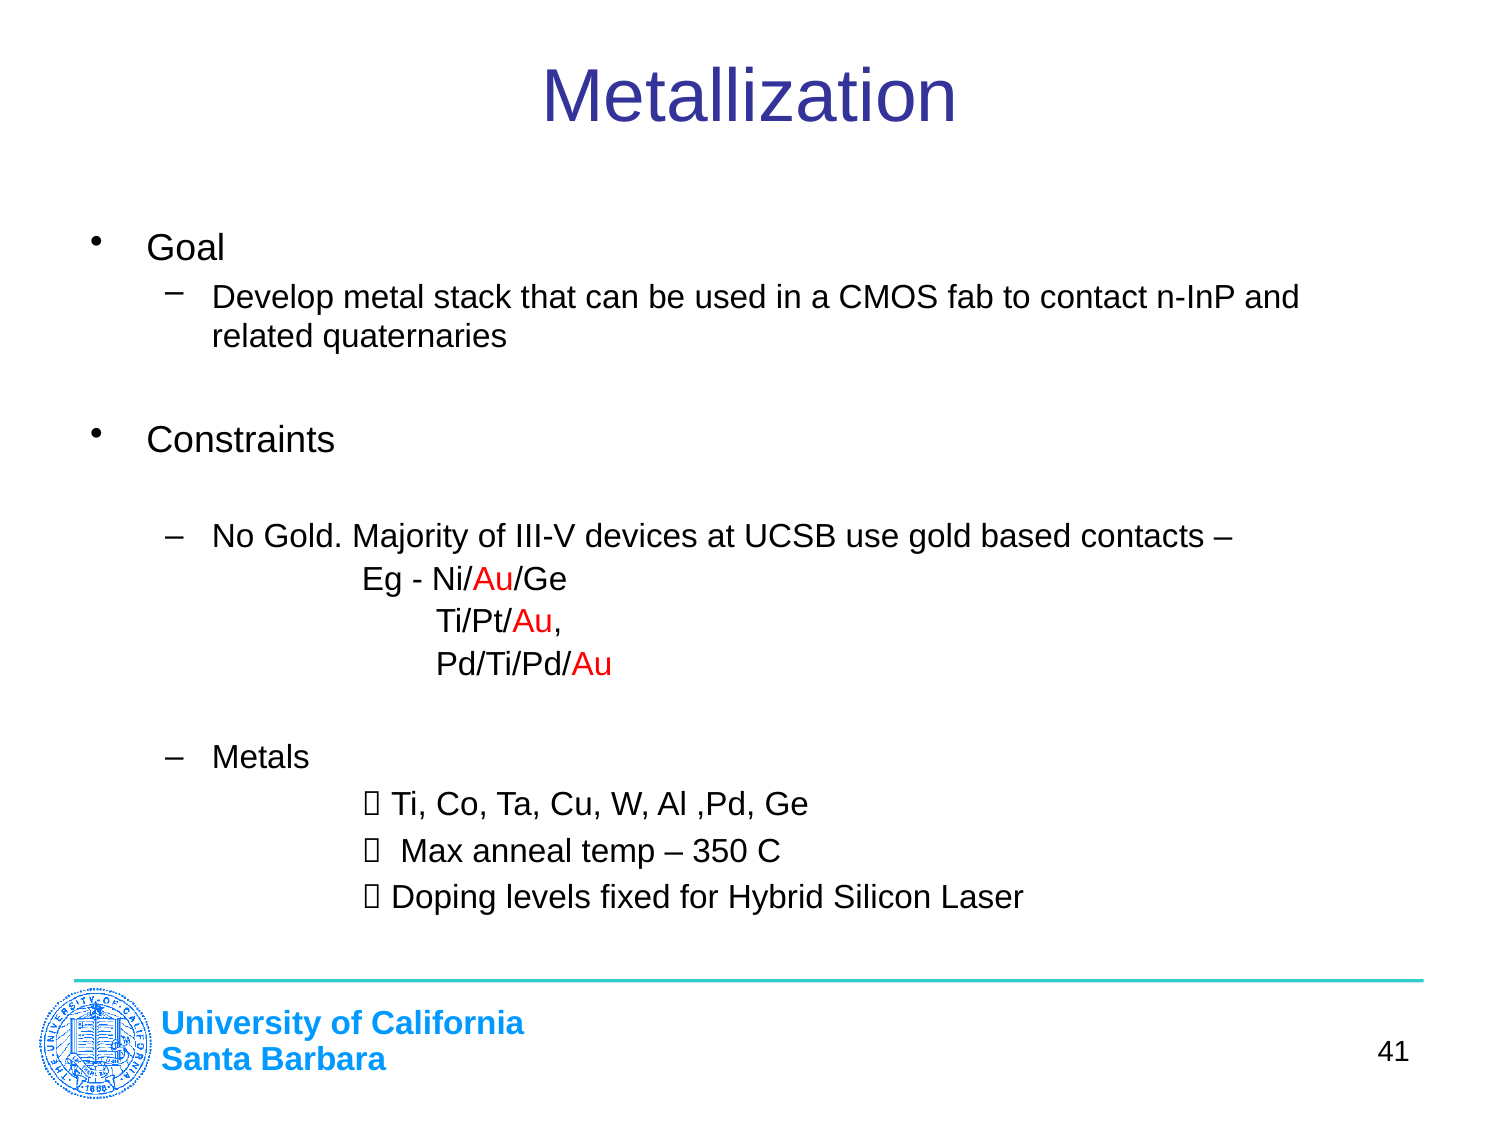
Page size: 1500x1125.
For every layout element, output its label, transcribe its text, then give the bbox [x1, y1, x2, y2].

picture [39, 988, 152, 1099]
title Metallization [74, 26, 1426, 157]
slide_number 41 [1074, 1024, 1426, 1103]
list Goal Develop metal stack that can be used in a CMOS fab to contact n-InP and related quaternaries Constraints No Gold. Majority of III-V devices at UCSB use gold based contacts – Eg - Ni/Au/Ge Ti/Pt/Au, Pd/Ti/Pd/Au Metals  Ti, Co, Ta, Cu, W, Al ,Pd, Ge  Max anneal temp – 350 C  Doping levels fixed for Hybrid Silicon Laser [74, 215, 1426, 988]
